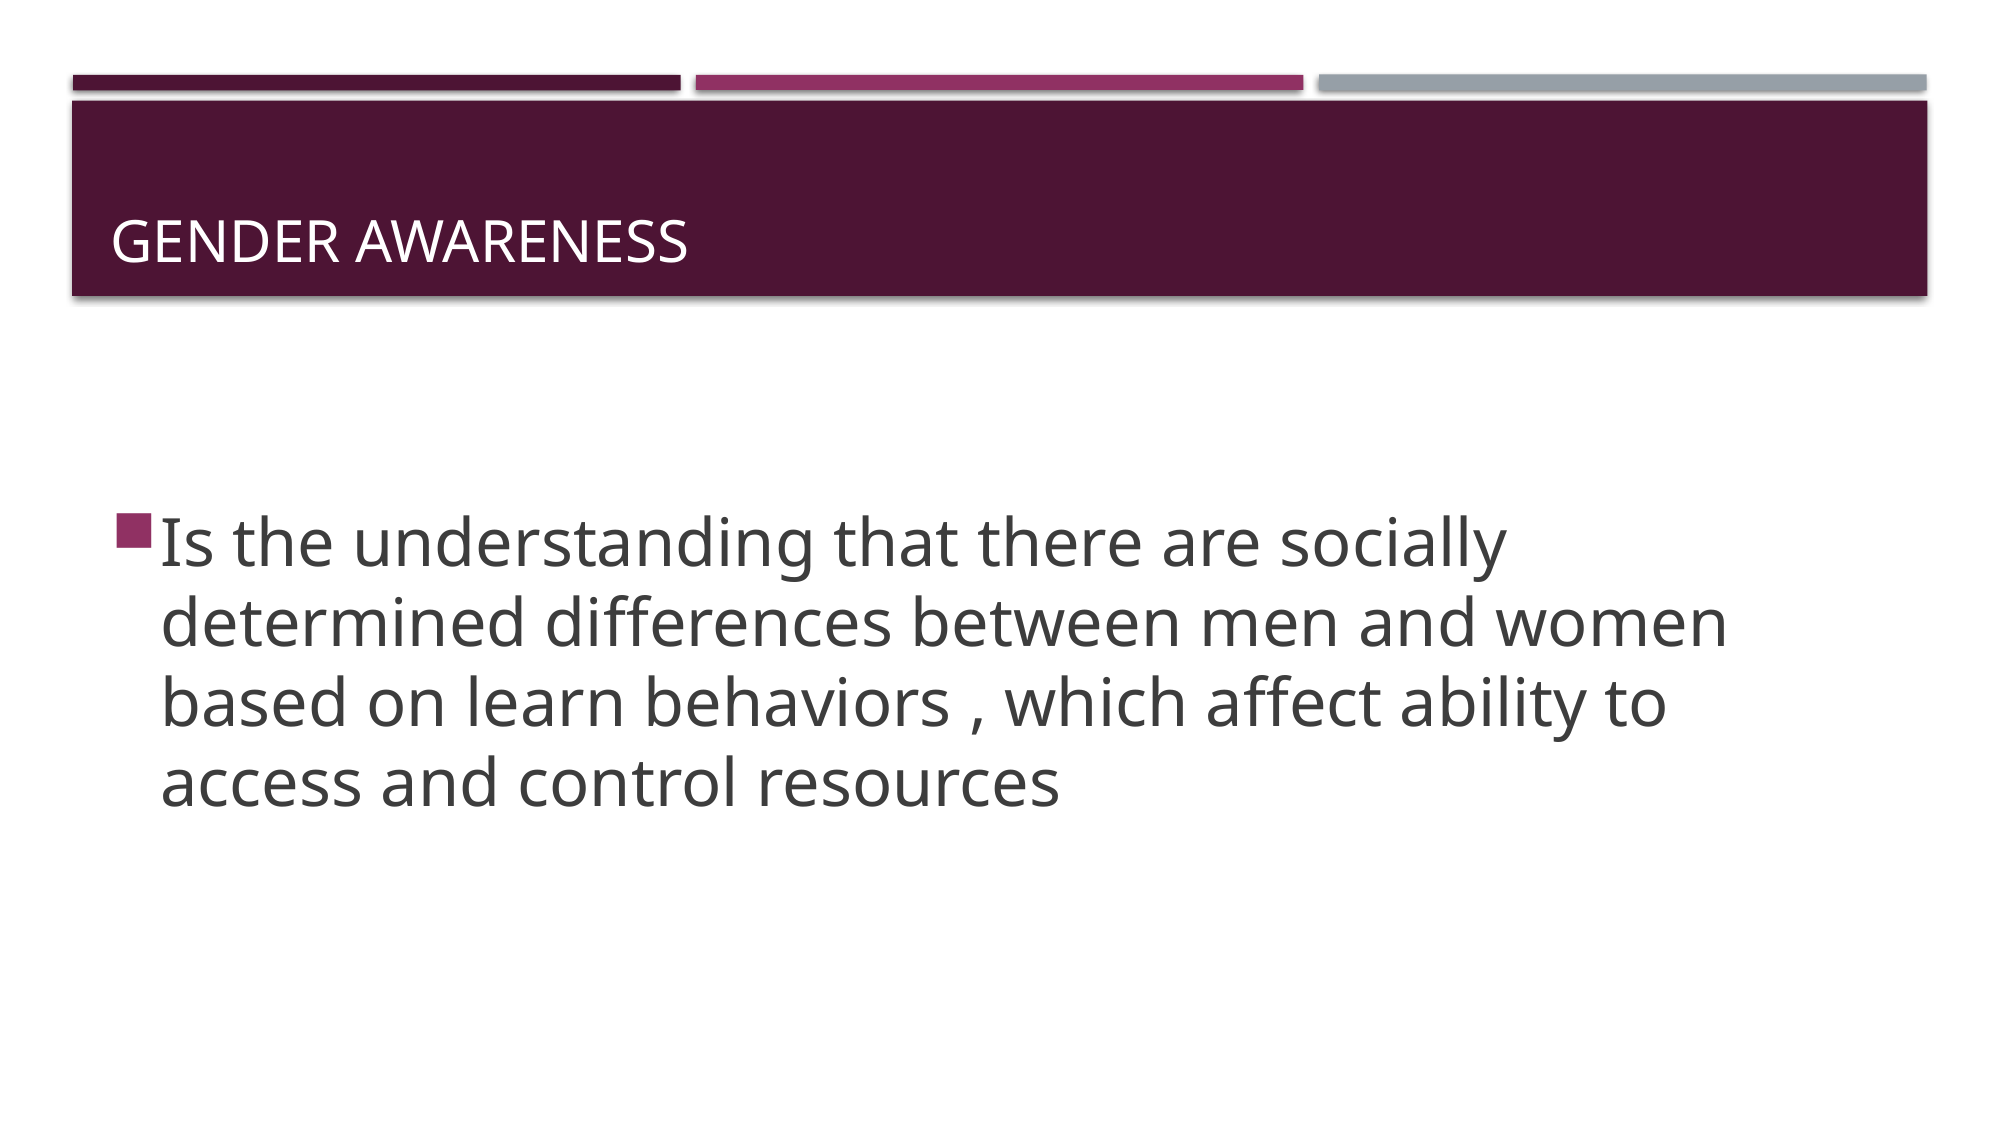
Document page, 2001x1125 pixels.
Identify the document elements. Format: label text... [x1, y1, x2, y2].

title Gender awareness [95, 115, 1905, 282]
list Is the understanding that there are socially determined differences between men and women based on learn behaviors , which affect ability to access and control resources [95, 357, 1905, 962]
